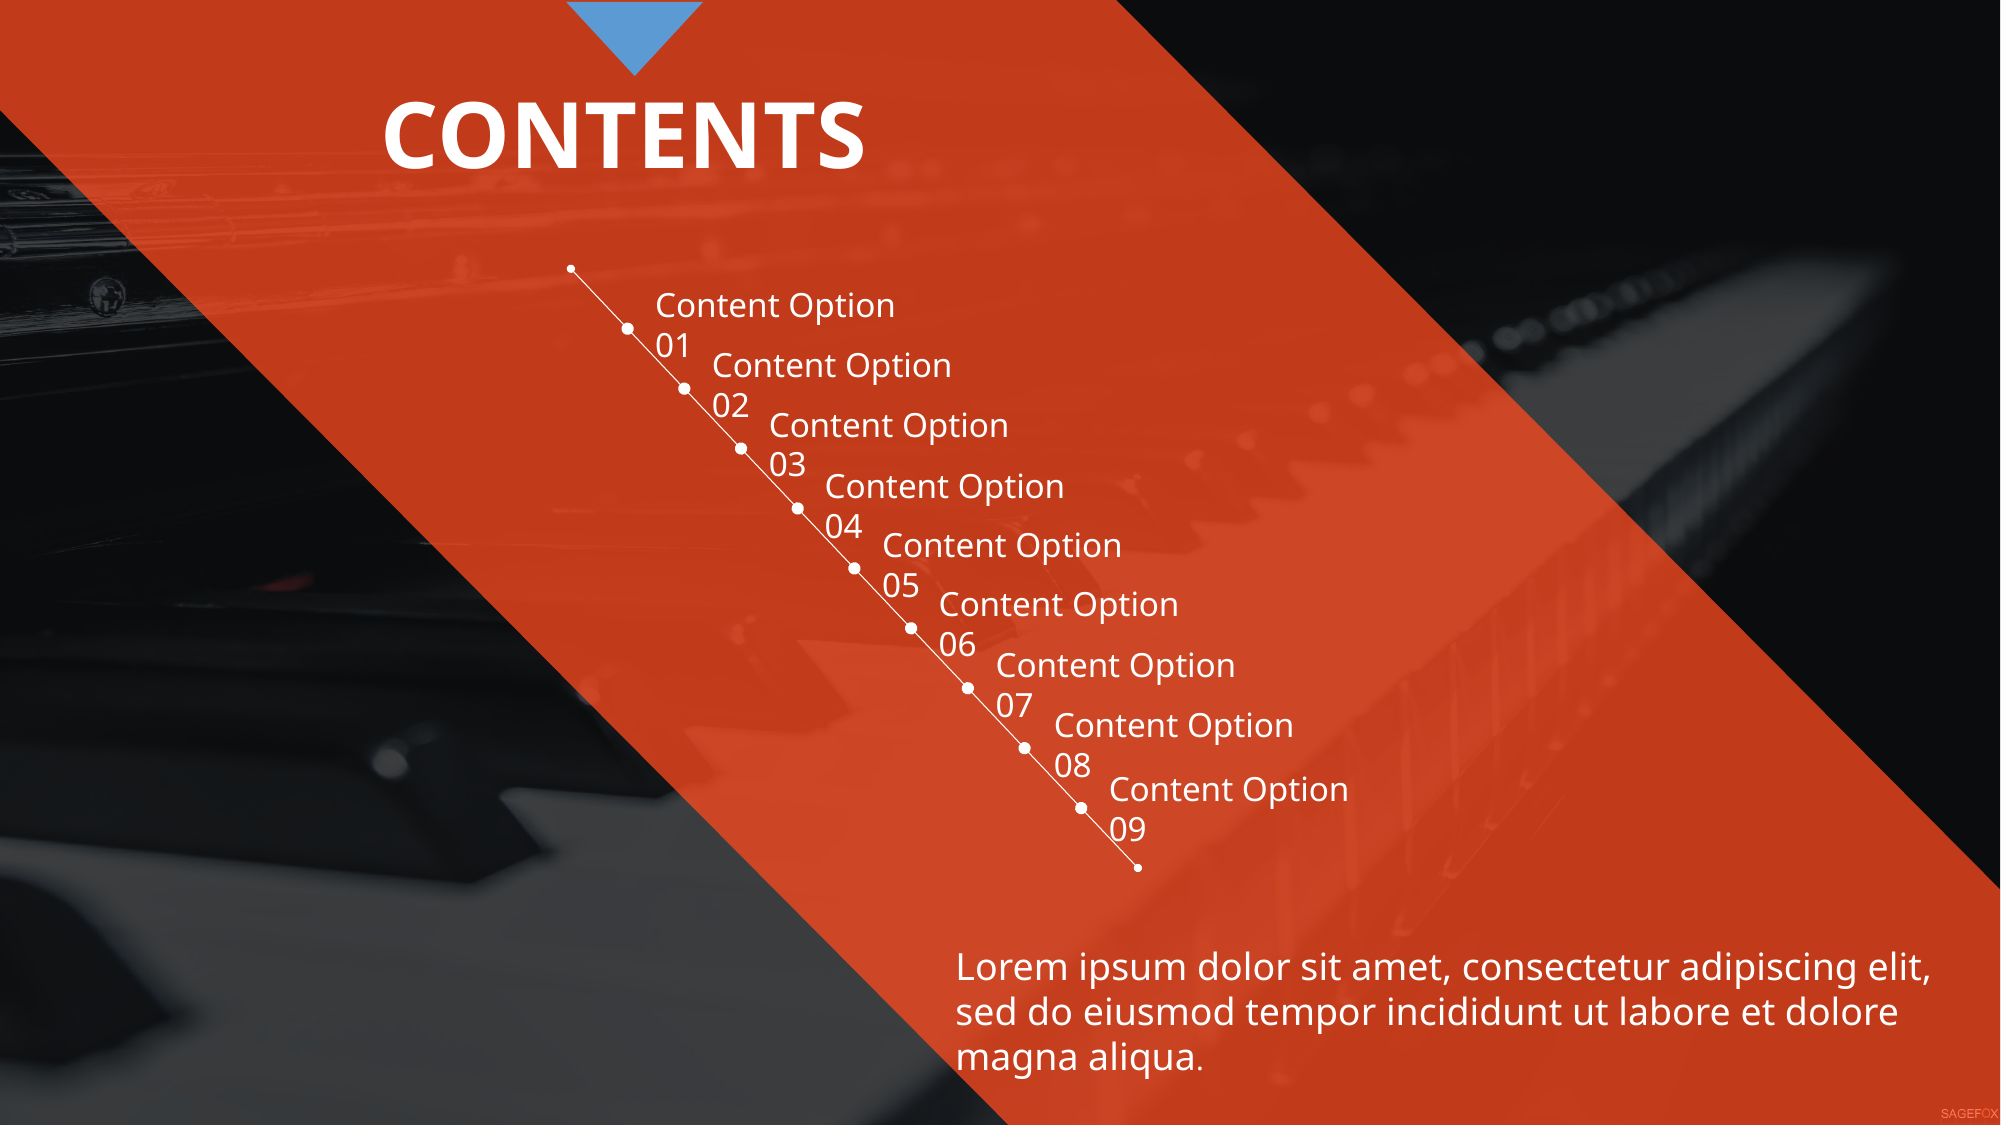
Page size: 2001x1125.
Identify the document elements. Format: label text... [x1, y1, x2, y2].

text_box Content Option 06 [924, 576, 1224, 671]
text_box CONTENTS [324, 69, 924, 194]
text_box Content Option 08 [1038, 696, 1339, 792]
text_box Content Option 04 [809, 458, 1110, 553]
text_box Lorem ipsum dolor sit amet, consectetur adipiscing elit, sed do eiusmod tempor incididunt ut labore et dolore magna aliqua. [940, 935, 2000, 1085]
text_box Content Option 05 [867, 517, 1168, 612]
text_box Content Option 09 [1093, 761, 1394, 856]
text_box Content Option 03 [753, 396, 1054, 491]
text_box Content Option 02 [697, 336, 998, 432]
text_box Content Option 07 [980, 636, 1281, 732]
text_box Content Option 01 [640, 277, 941, 372]
text_box [0, 0, 2000, 1058]
text_box [563, 0, 706, 78]
text_box [967, 1085, 2000, 1125]
